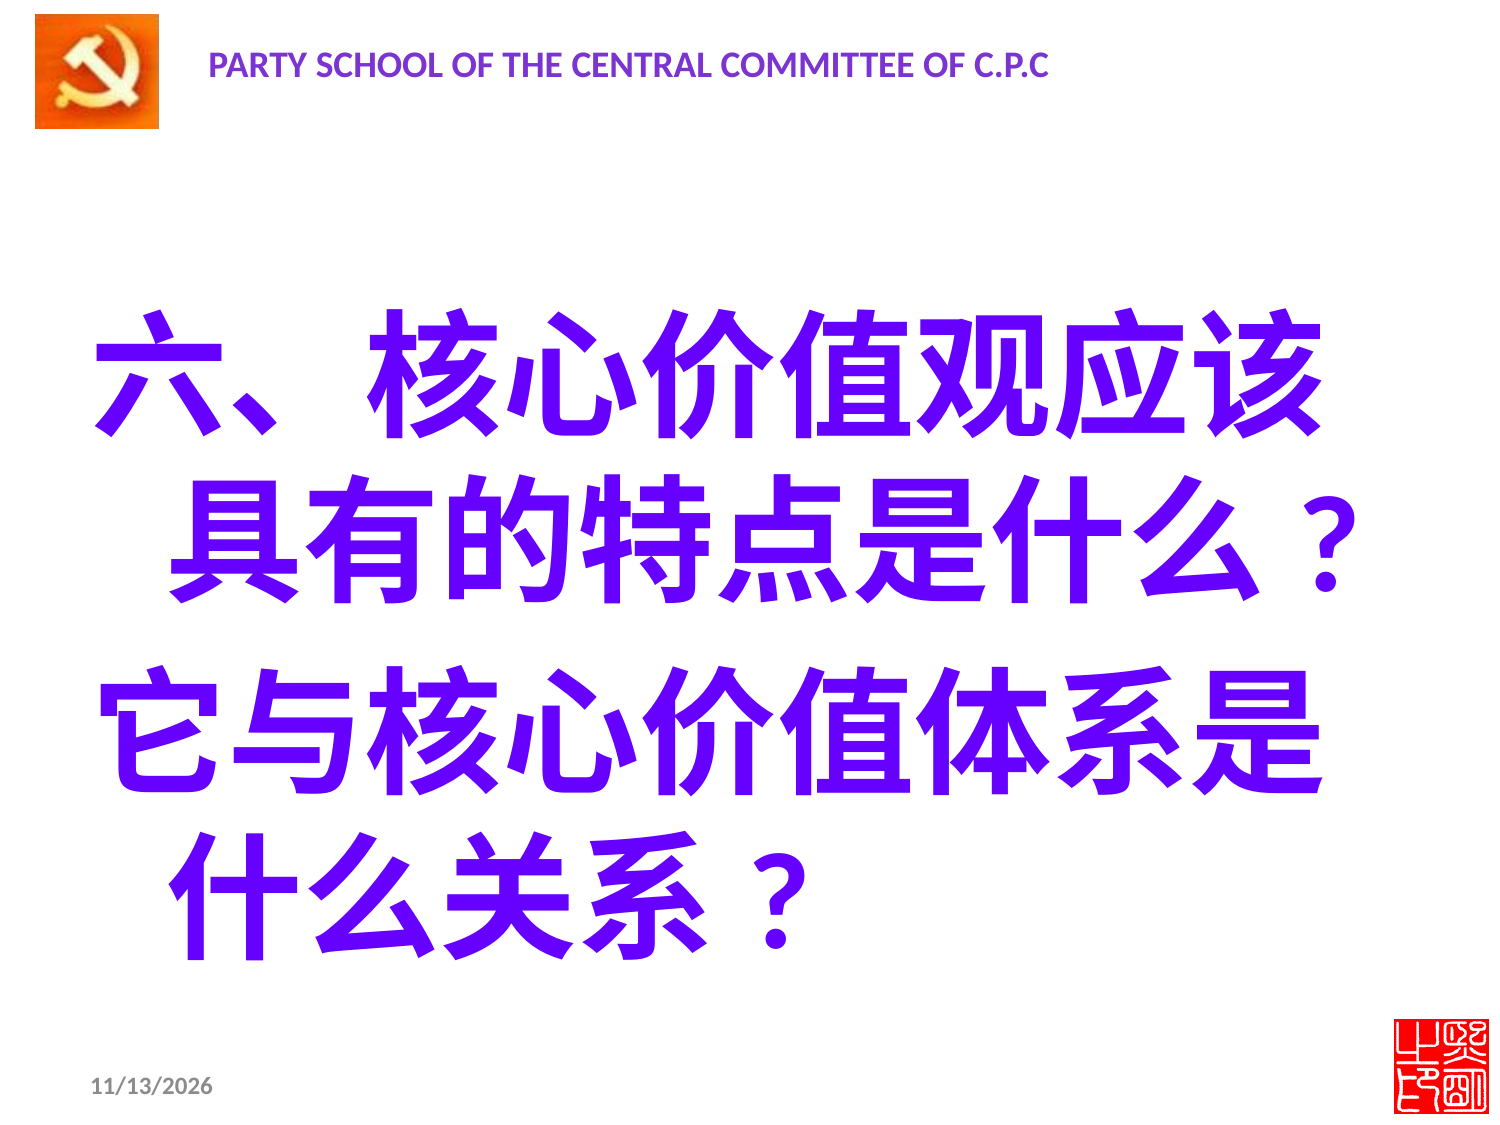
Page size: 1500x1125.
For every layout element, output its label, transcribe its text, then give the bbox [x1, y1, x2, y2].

picture [1394, 1019, 1489, 1114]
list 六、核心价值观应该具有的特点是什么? 它与核心价值体系是什么关系? [74, 281, 1426, 1055]
picture [35, 14, 159, 129]
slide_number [75, 1054, 235, 1115]
